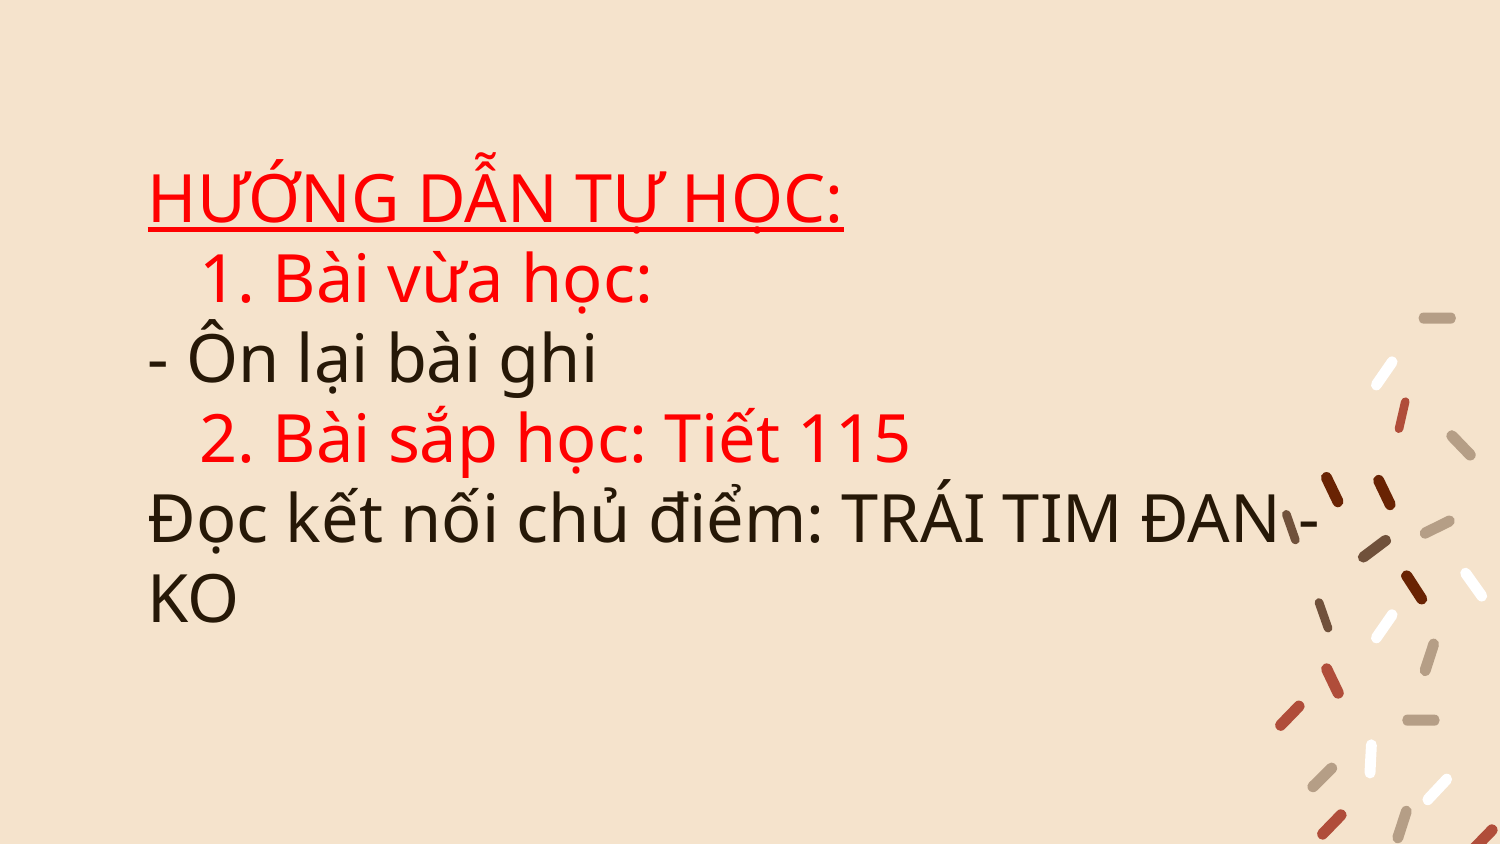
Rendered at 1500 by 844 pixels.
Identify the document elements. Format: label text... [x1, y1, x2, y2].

title HƯỚNG DẪN TỰ HỌC: 1. Bài vừa học: - Ôn lại bài ghi 2. Bài sắp học: Tiết 115 Đọc kết nối chủ điểm: TRÁI TIM ĐAN - KO [132, 60, 1427, 190]
